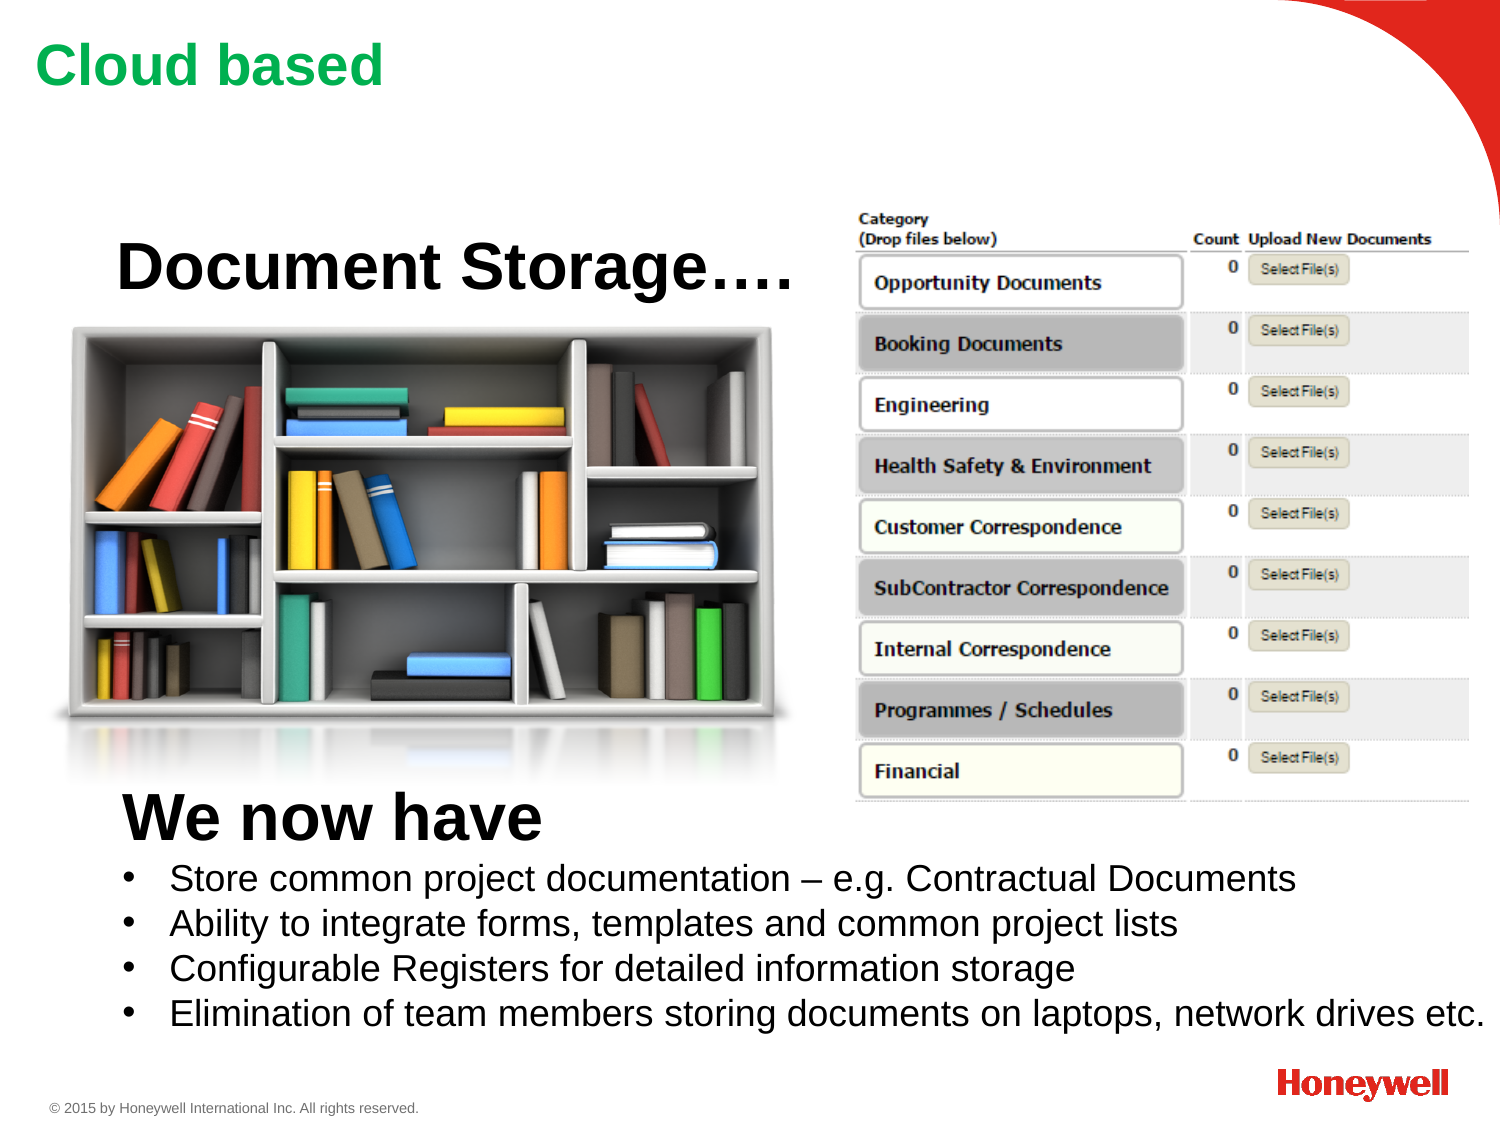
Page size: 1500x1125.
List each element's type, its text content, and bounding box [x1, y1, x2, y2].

picture [847, 204, 1469, 802]
text_box We now have Store common project documentation – e.g. Contractual Documents Ability to integrate forms, templates and common project lists Configurable Registers for detailed information storage Elimination of team members storing documents on laptops, network drives etc. [107, 766, 1500, 1041]
picture [29, 311, 813, 787]
picture [1278, 1069, 1448, 1102]
title Cloud based [27, 19, 1416, 128]
text_box Document Storage…. [101, 215, 810, 309]
